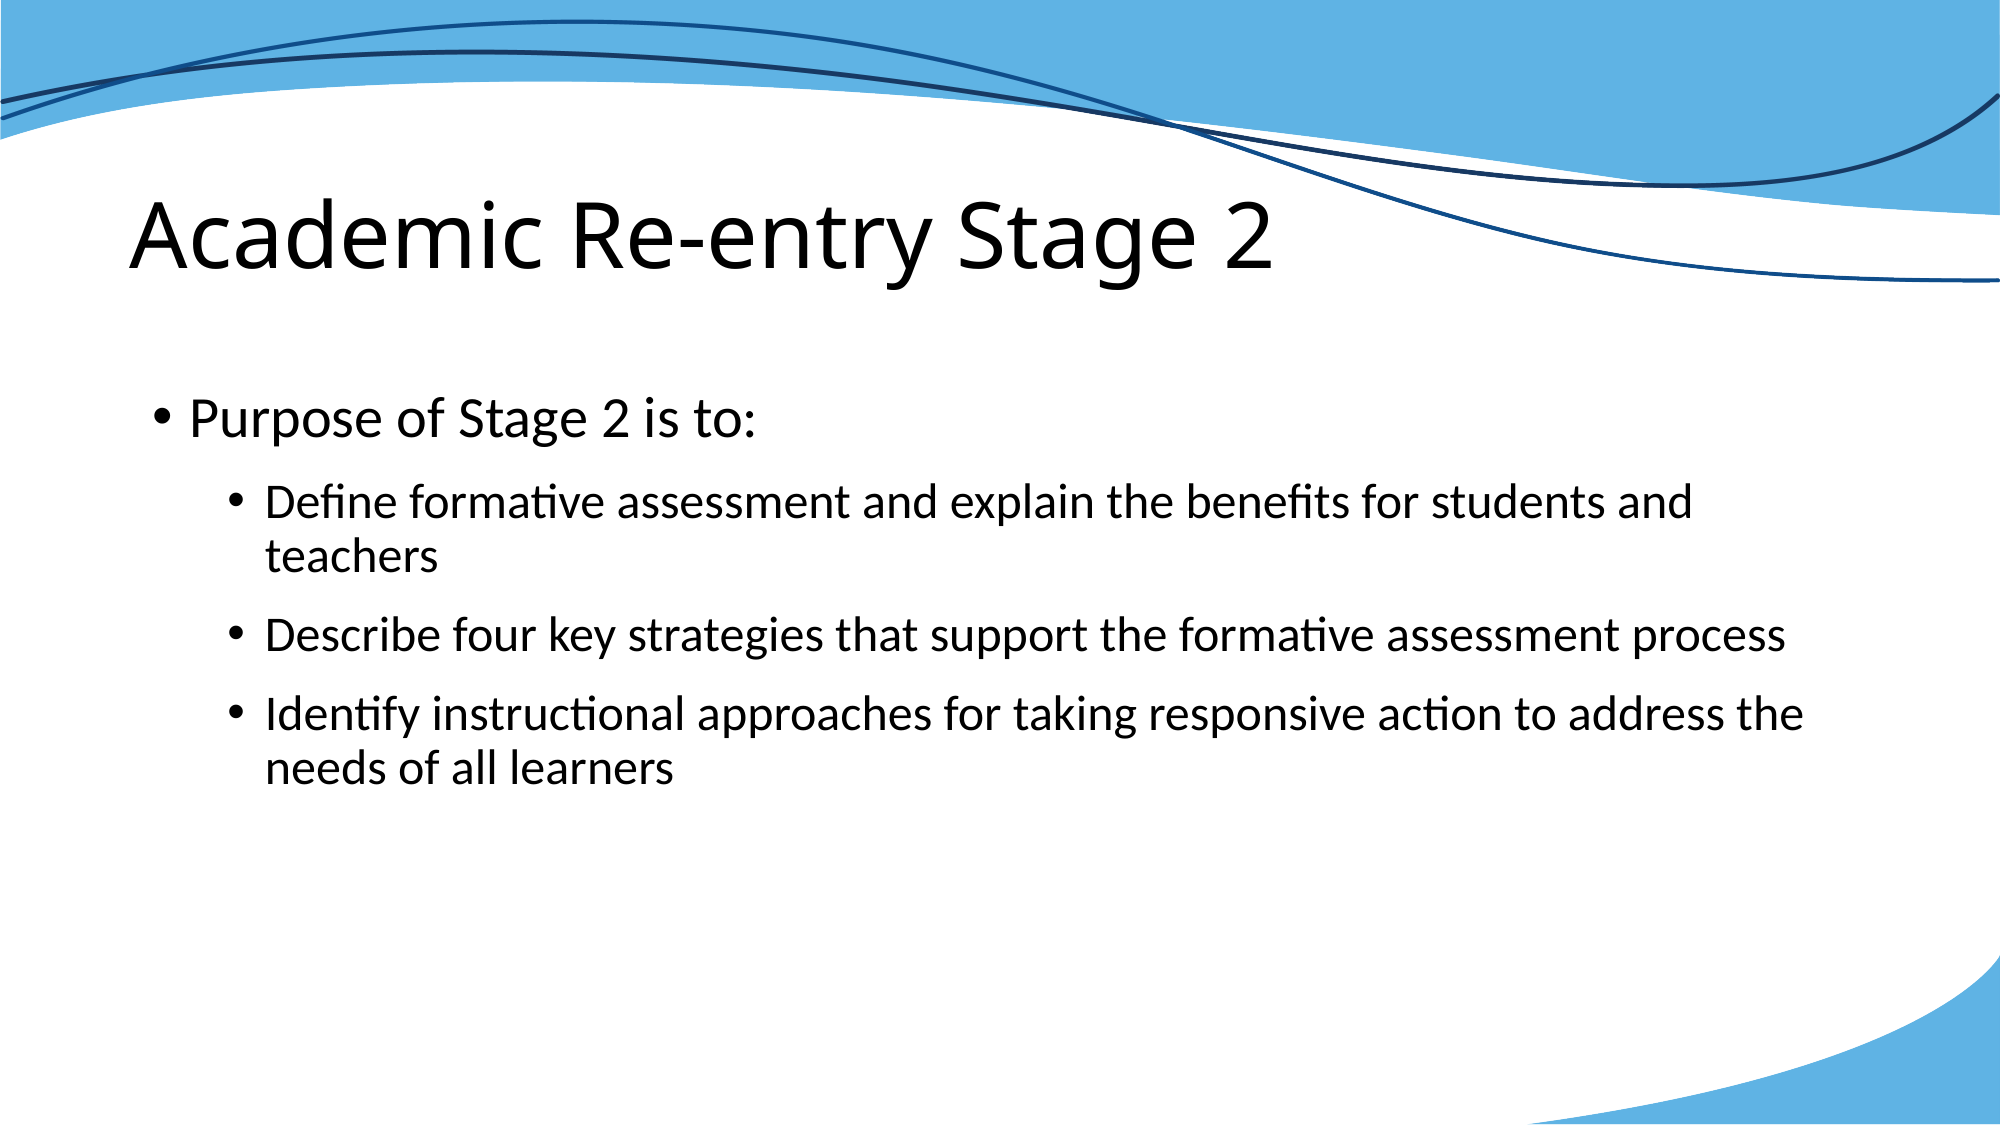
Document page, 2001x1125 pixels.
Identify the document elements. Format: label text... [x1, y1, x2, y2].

list Purpose of Stage 2 is to: Define formative assessment and explain the benefits for students and teachers Describe four key strategies that support the formative assessment process Identify instructional approaches for taking responsive action to address the needs of all learners [137, 380, 1863, 1094]
title Academic Re-entry Stage 2 [114, 130, 1840, 348]
picture [0, 0, 2000, 1125]
